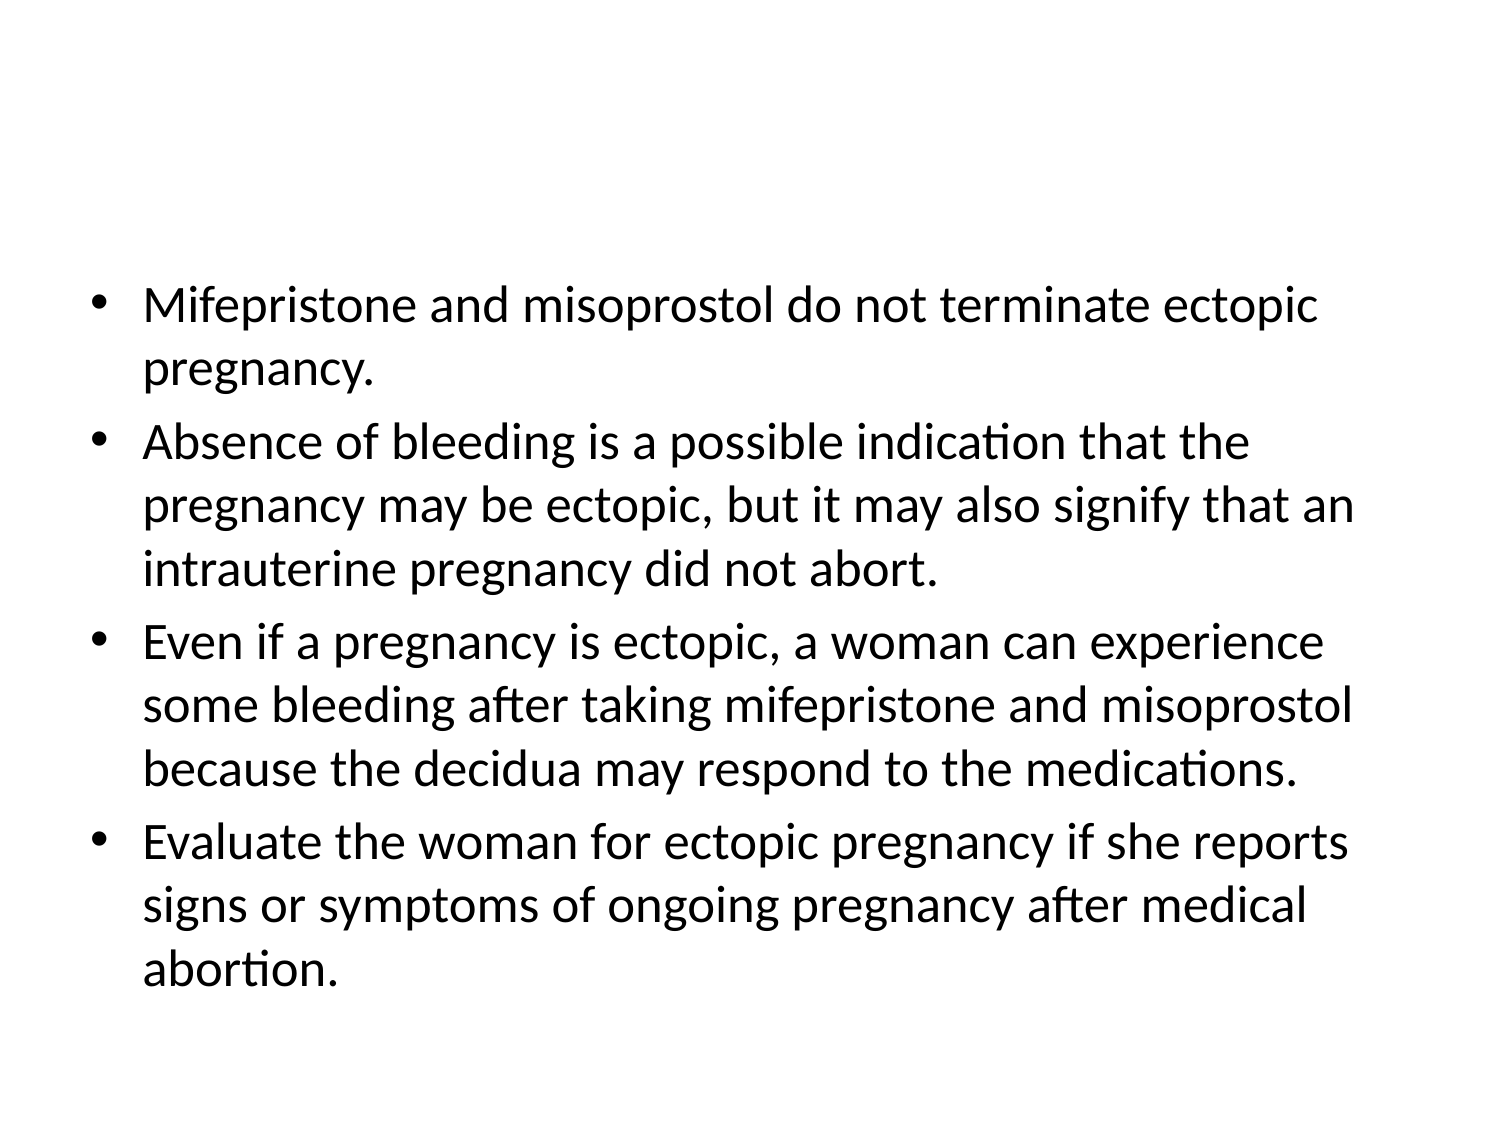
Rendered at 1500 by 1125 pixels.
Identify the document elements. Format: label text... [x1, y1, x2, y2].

list Mifepristone and misoprostol do not terminate ectopic pregnancy. Absence of bleeding is a possible indication that the pregnancy may be ectopic, but it may also signify that an intrauterine pregnancy did not abort. Even if a pregnancy is ectopic, a woman can experience some bleeding after taking mifepristone and misoprostol because the decidua may respond to the medications. Evaluate the woman for ectopic pregnancy if she reports signs or symptoms of ongoing pregnancy after medical abortion. [75, 262, 1425, 1005]
